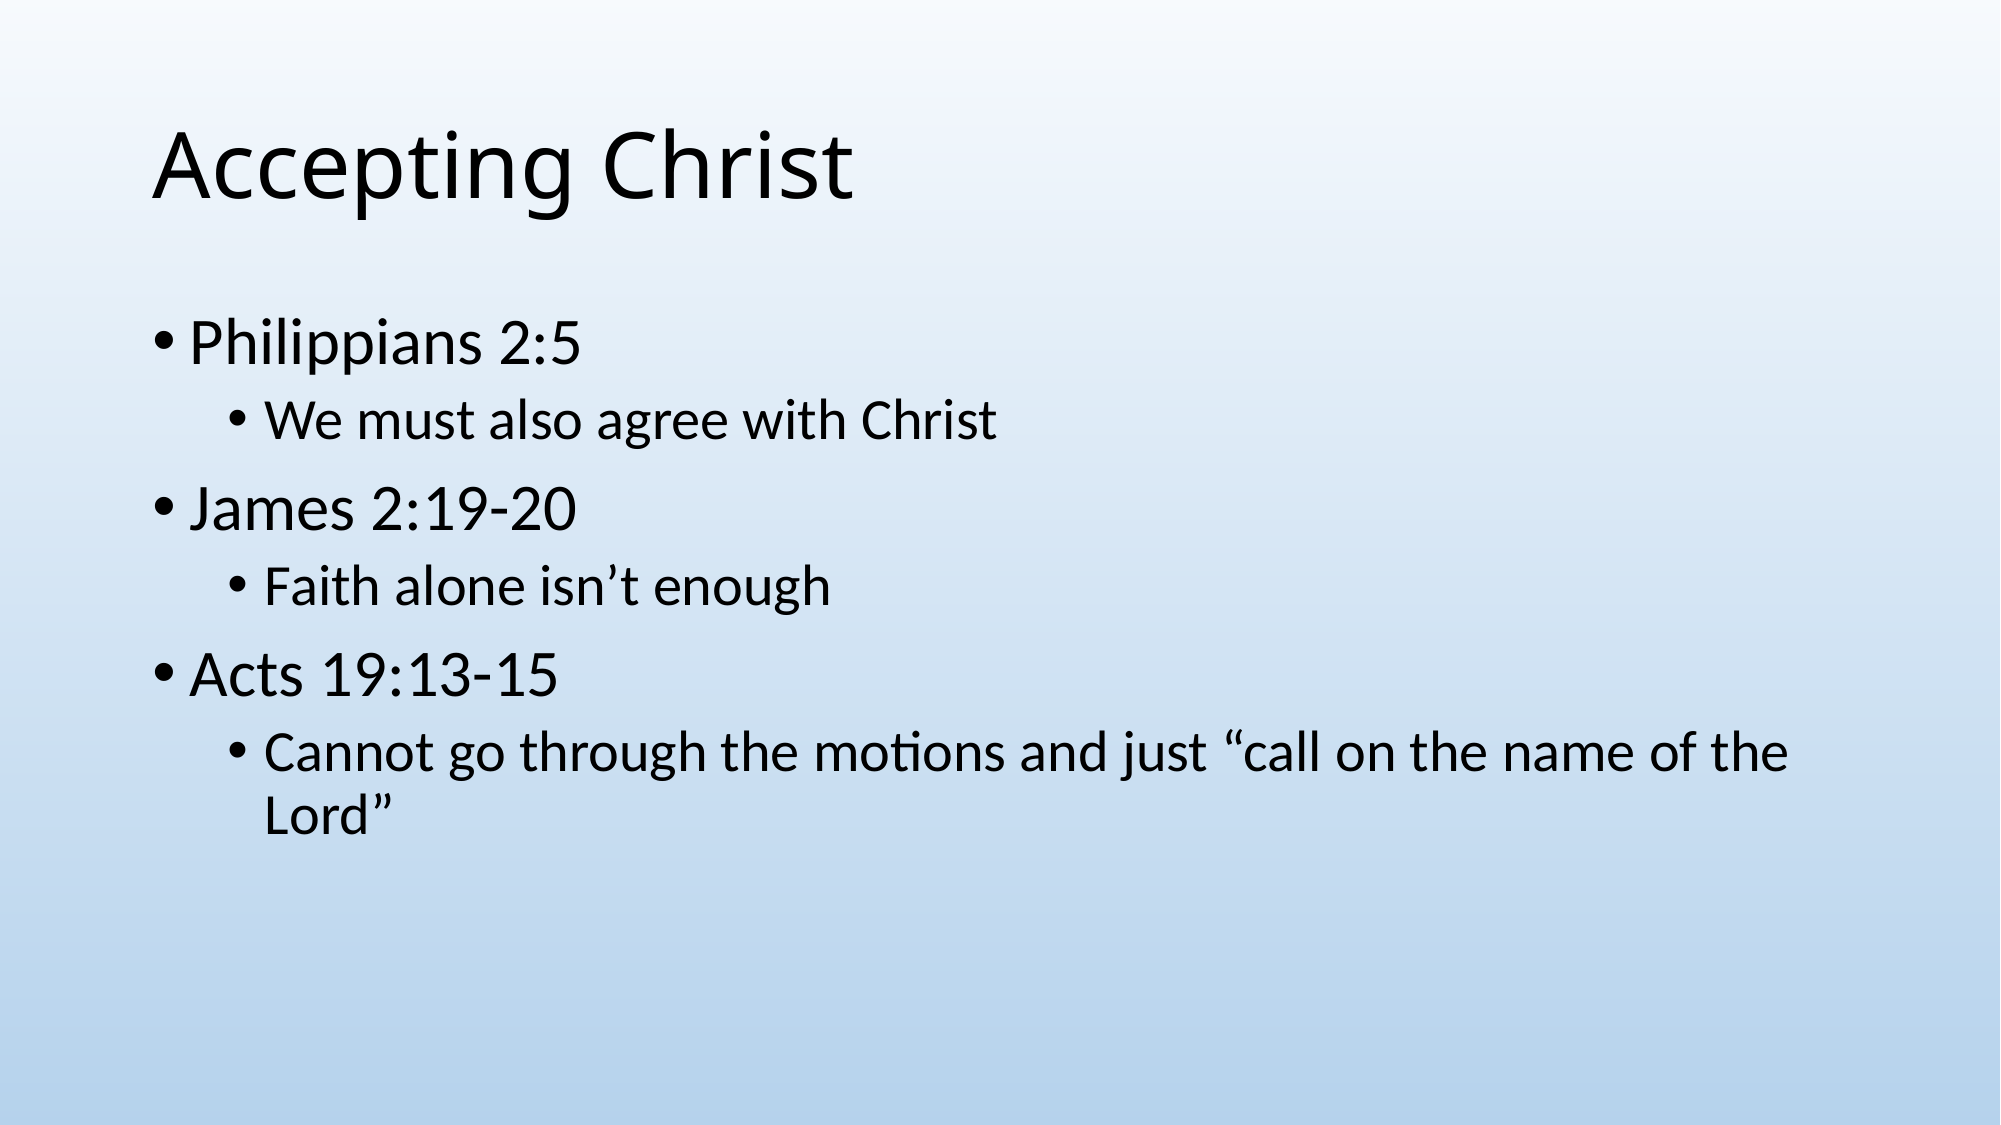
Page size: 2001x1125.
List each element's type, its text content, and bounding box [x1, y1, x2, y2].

title Accepting Christ [137, 59, 1863, 278]
list Philippians 2:5 We must also agree with Christ James 2:19-20 Faith alone isn’t enough Acts 19:13-15 Cannot go through the motions and just “call on the name of the Lord” [137, 299, 1863, 1014]
